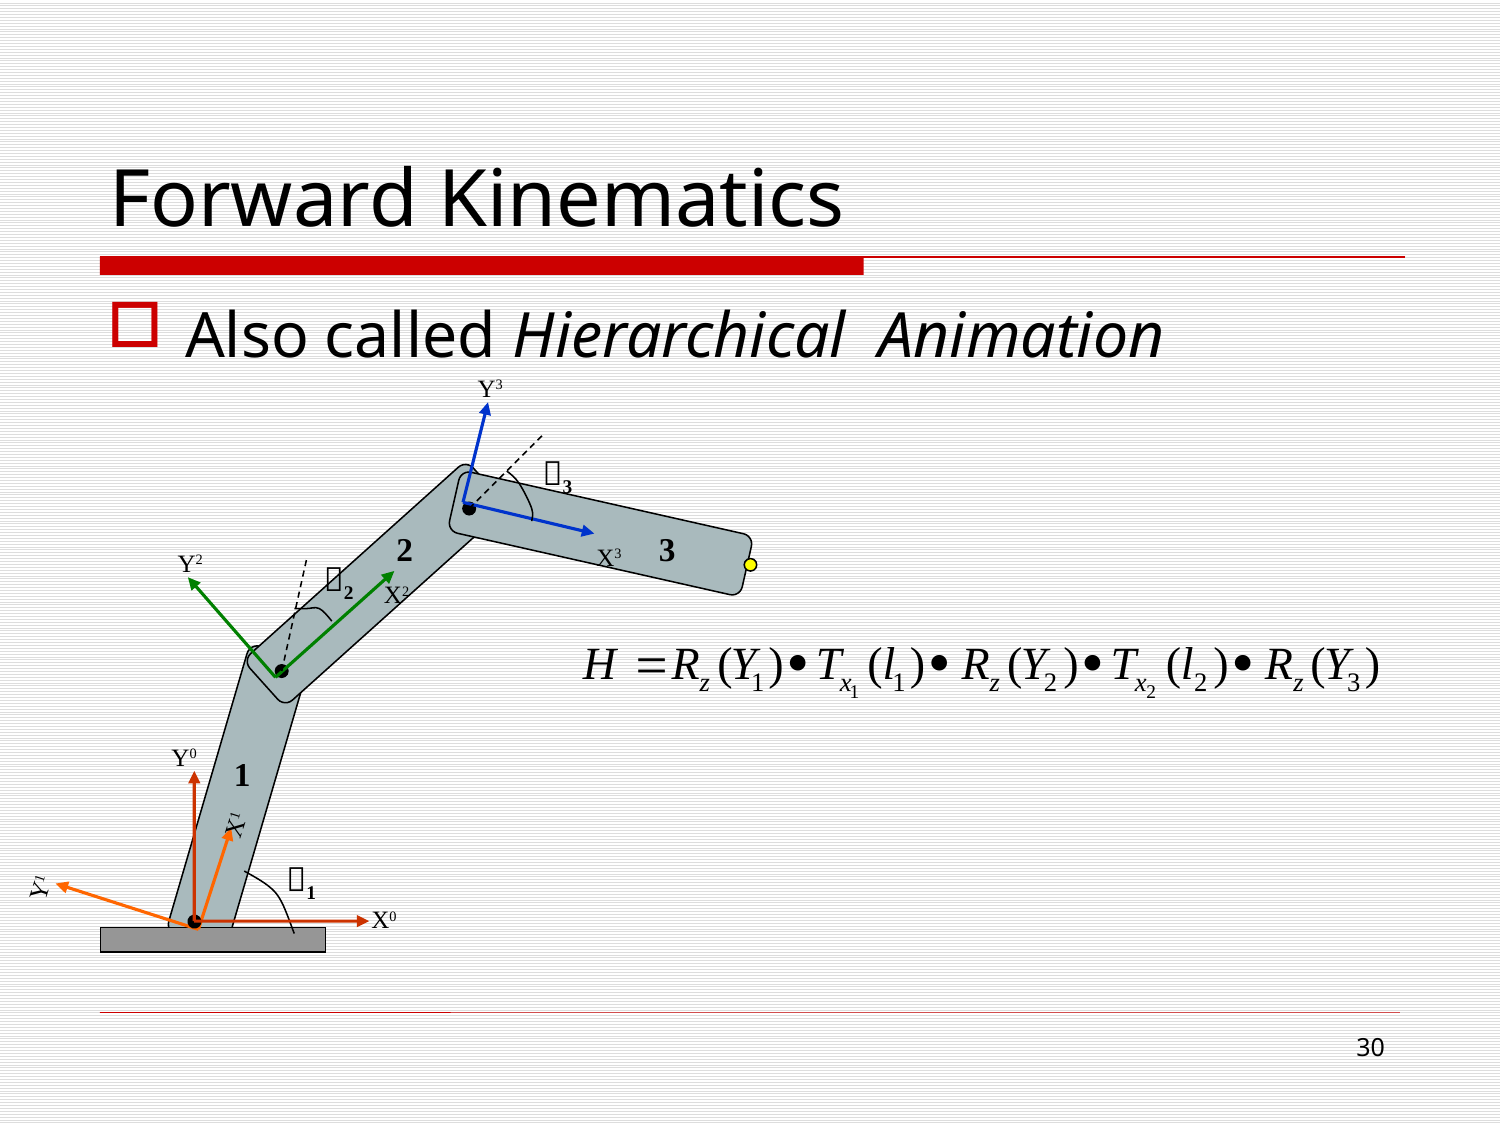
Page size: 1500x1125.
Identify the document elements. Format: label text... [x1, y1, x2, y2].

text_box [17, 364, 757, 953]
list Also called Hierarchical Animation [92, 287, 1406, 988]
title Forward Kinematics [94, 50, 1407, 250]
slide_number 29 [1074, 1024, 1400, 1103]
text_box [572, 633, 1389, 712]
